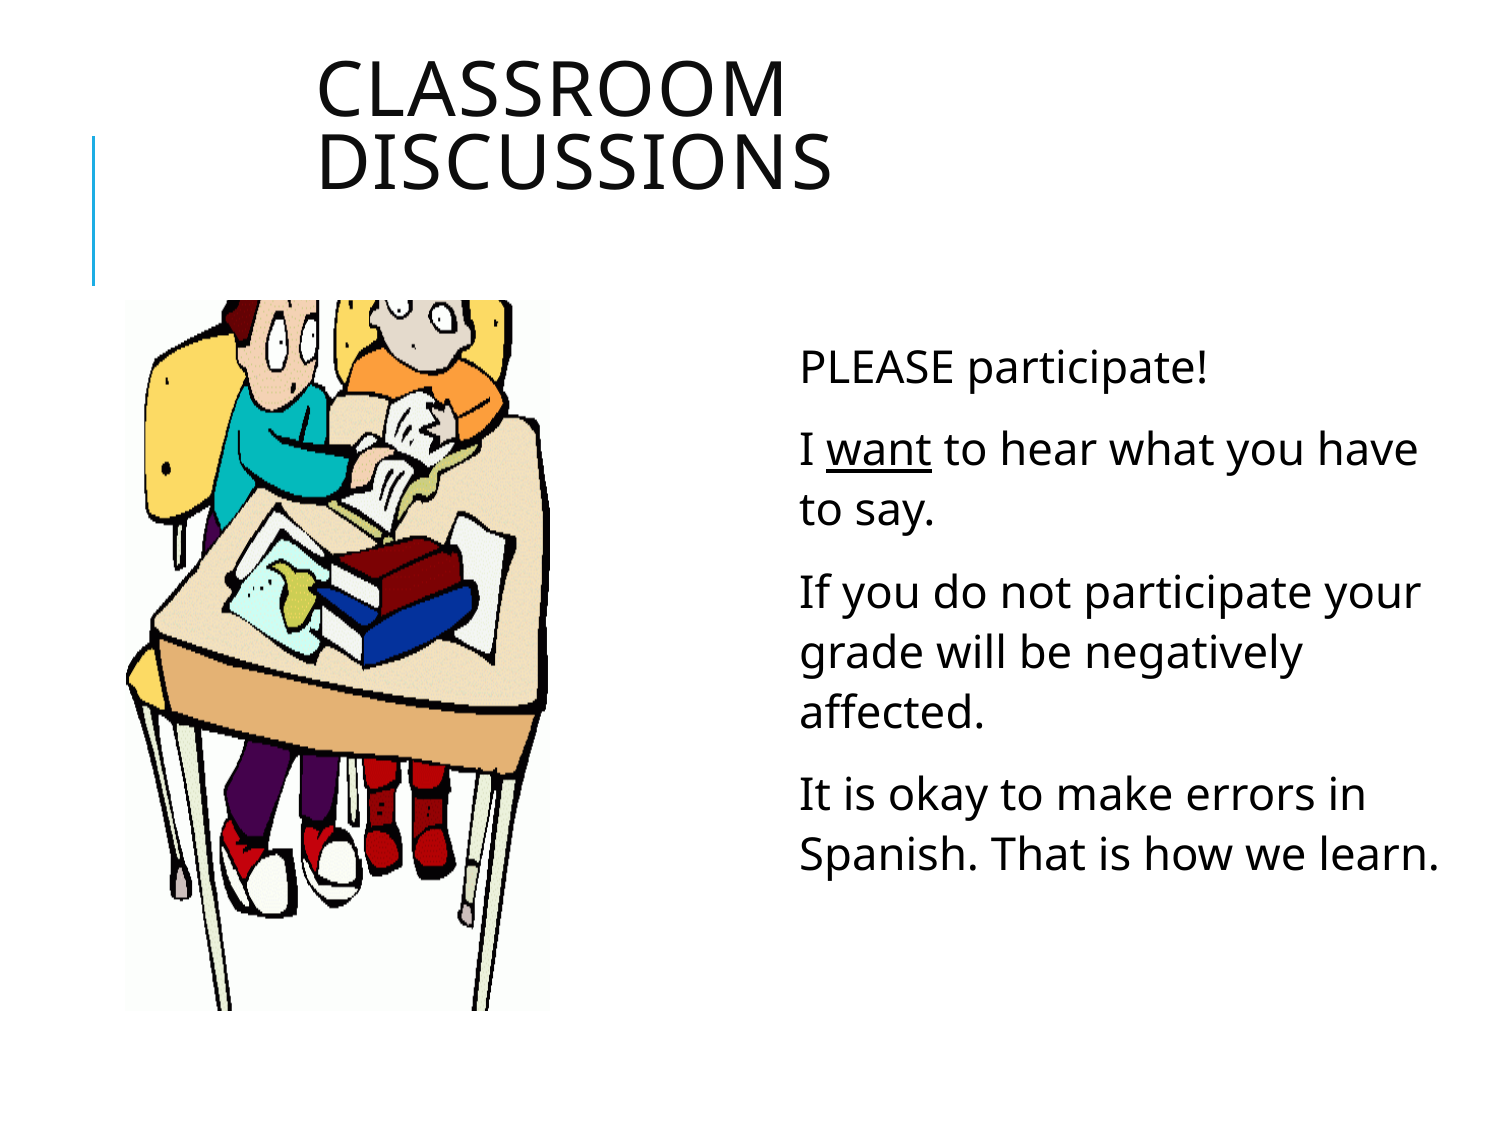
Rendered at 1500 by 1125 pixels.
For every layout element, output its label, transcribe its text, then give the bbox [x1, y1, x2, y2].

title Classroom Discussions [300, 50, 1238, 213]
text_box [124, 299, 551, 1012]
list PLEASE participate! I want to hear what you have to say. If you do not participate your grade will be negatively affected. It is okay to make errors in Spanish. That is how we learn. [777, 324, 1453, 950]
